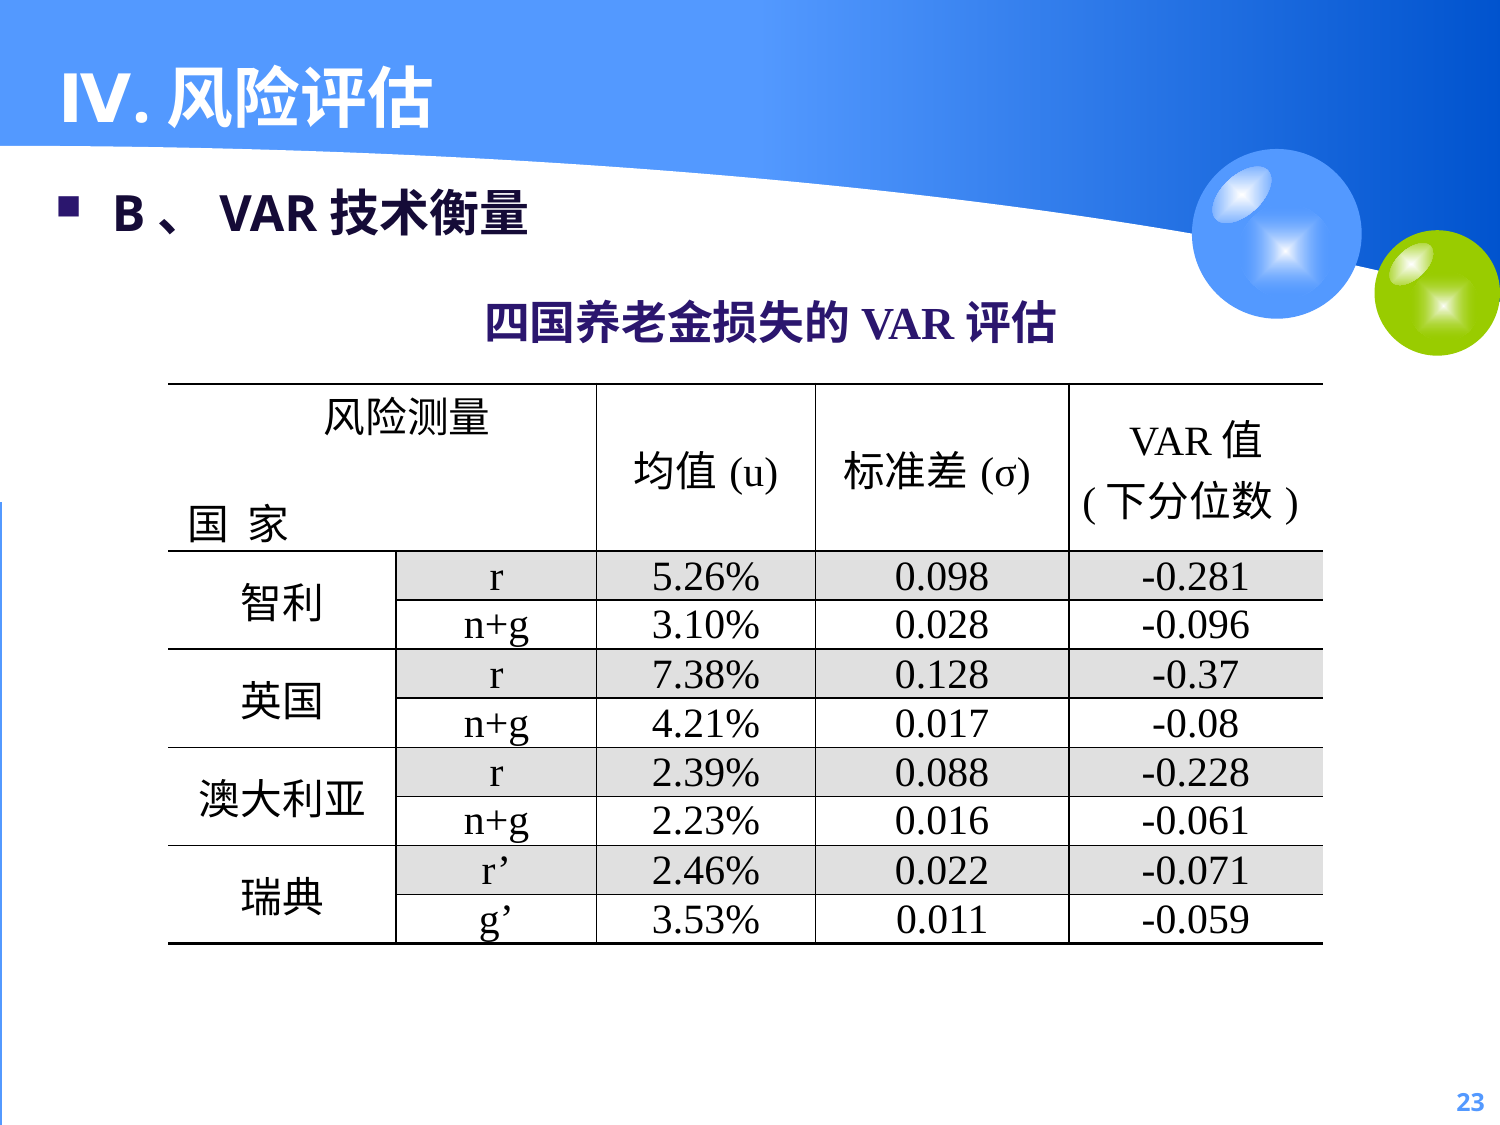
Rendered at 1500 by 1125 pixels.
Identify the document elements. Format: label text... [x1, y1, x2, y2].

table_cell -0.096 [1070, 601, 1323, 648]
list B、VAR技术衡量 [40, 173, 1444, 917]
table_cell 0.016 [816, 797, 1068, 845]
table_cell n+g [397, 601, 596, 648]
table_header VAR值 (下分位数) [1070, 385, 1323, 550]
table_cell 5.26% [597, 552, 815, 599]
table_cell r [397, 552, 596, 599]
table_cell 0.022 [816, 846, 1068, 894]
table_cell n+g [397, 797, 596, 845]
table_cell 0.128 [816, 650, 1068, 697]
table_cell n+g [397, 699, 596, 747]
table_cell 2.46% [597, 846, 815, 894]
table_cell 7.38% [597, 650, 815, 697]
table_cell 0.011 [816, 895, 1068, 942]
table_cell 0.098 [816, 552, 1068, 599]
table_cell r [397, 748, 596, 796]
table_cell 3.53% [597, 895, 815, 942]
table_cell 瑞典 [168, 846, 395, 942]
table_cell -0.08 [1070, 699, 1323, 747]
table_cell 0.088 [816, 748, 1068, 796]
title Ⅳ.风险评估 [43, 35, 1415, 144]
footer 23 [1025, 1079, 1500, 1125]
table_cell 2.39% [597, 748, 815, 796]
table_cell -0.37 [1070, 650, 1323, 697]
table_cell 4.21% [597, 699, 815, 747]
table_cell r’ [397, 846, 596, 894]
table_cell -0.071 [1070, 846, 1323, 894]
table_cell r [397, 650, 596, 697]
table_cell 英国 [168, 650, 395, 747]
table_cell -0.061 [1070, 797, 1323, 845]
text_box 四国养老金损失的VAR评估 [350, 286, 1191, 412]
table_cell -0.281 [1070, 552, 1323, 599]
table_header 风险测量 国 家 [168, 385, 596, 550]
table_cell 3.10% [597, 601, 815, 648]
table_header 均值(u) [597, 412, 815, 550]
table_cell 0.028 [816, 601, 1068, 648]
table_cell 2.23% [597, 797, 815, 845]
table_cell 澳大利亚 [168, 748, 395, 845]
table_cell -0.059 [1070, 895, 1323, 942]
table_cell -0.228 [1070, 748, 1323, 796]
table_cell g’ [397, 895, 596, 942]
table_header 标准差(σ) [816, 412, 1068, 550]
table_cell 0.017 [816, 699, 1068, 747]
table_cell 智利 [168, 552, 395, 648]
